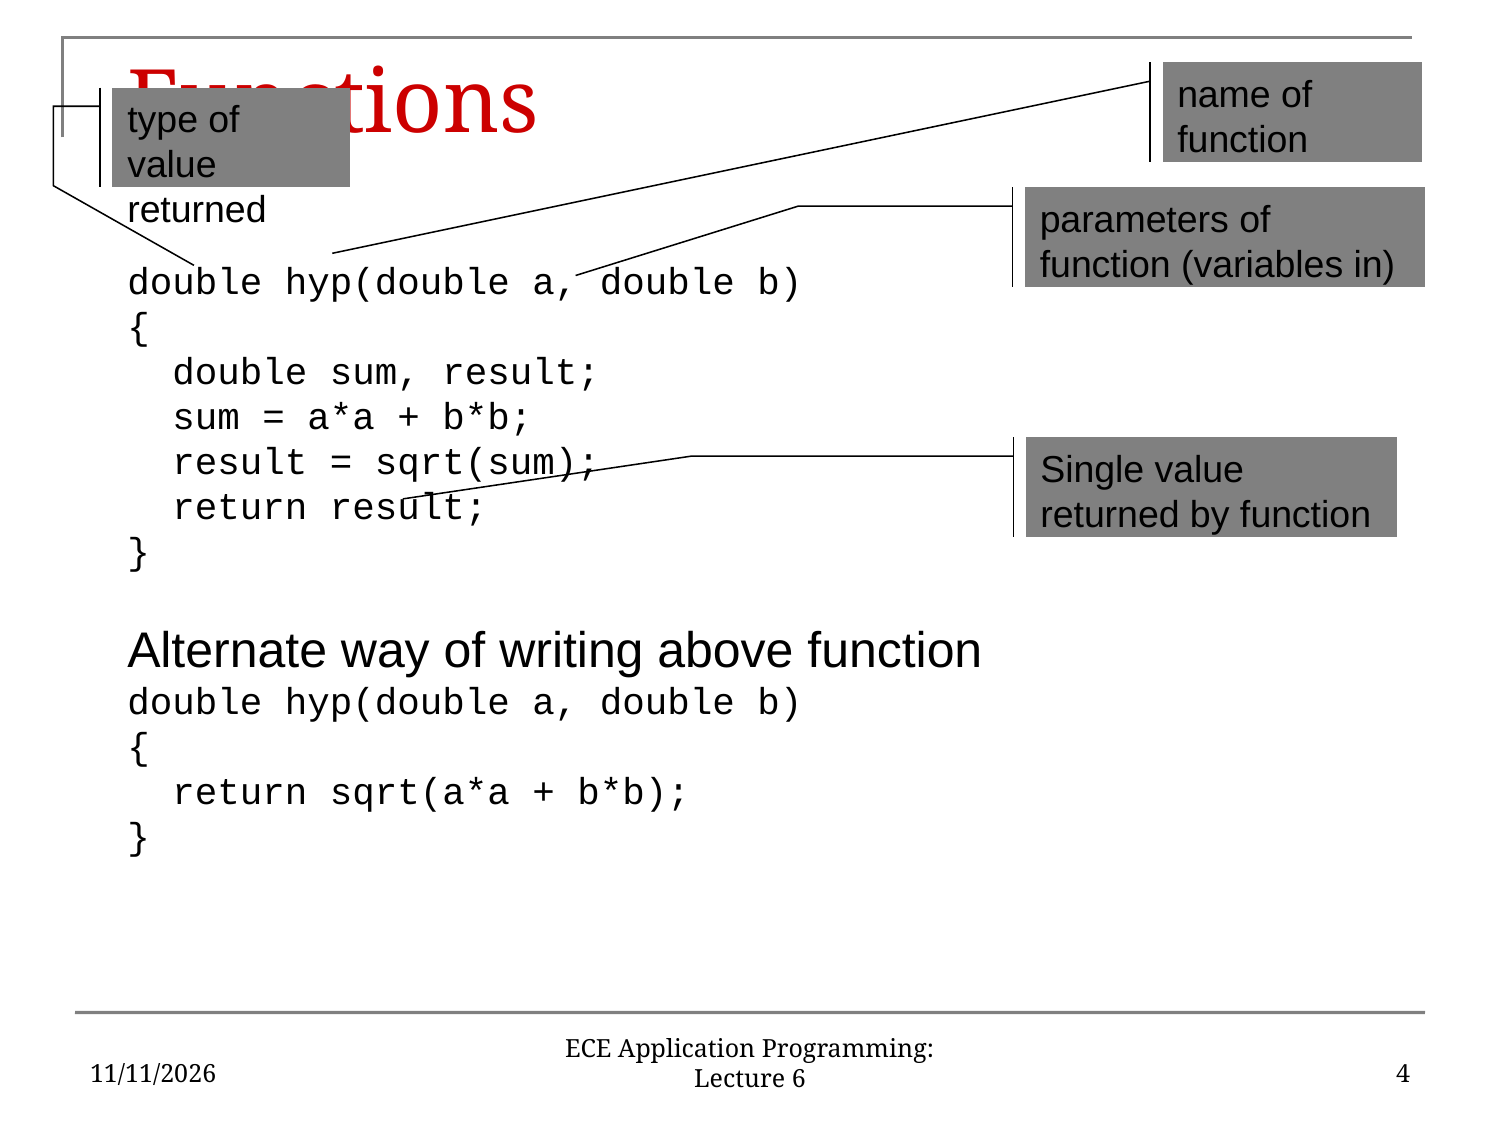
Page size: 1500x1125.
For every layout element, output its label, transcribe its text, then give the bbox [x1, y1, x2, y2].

text_box Single value returned by function [1026, 437, 1397, 537]
footer ECE Application Programming: Lecture 6 [512, 1024, 988, 1101]
text_box parameters of function (variables in) [1025, 187, 1425, 287]
text_box double hyp(double a, double b) { double sum, result; sum = a*a + b*b; result = sqrt(sum); return result; } Alternate way of writing above function double hyp(double a, double b) { return sqrt(a*a + b*b); } [112, 249, 1375, 865]
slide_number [74, 1023, 426, 1100]
slide_number 4 [1074, 1023, 1426, 1100]
text_box name of function [1163, 62, 1422, 162]
title Functions [112, 37, 1388, 150]
text_box type of value returned [112, 88, 350, 187]
